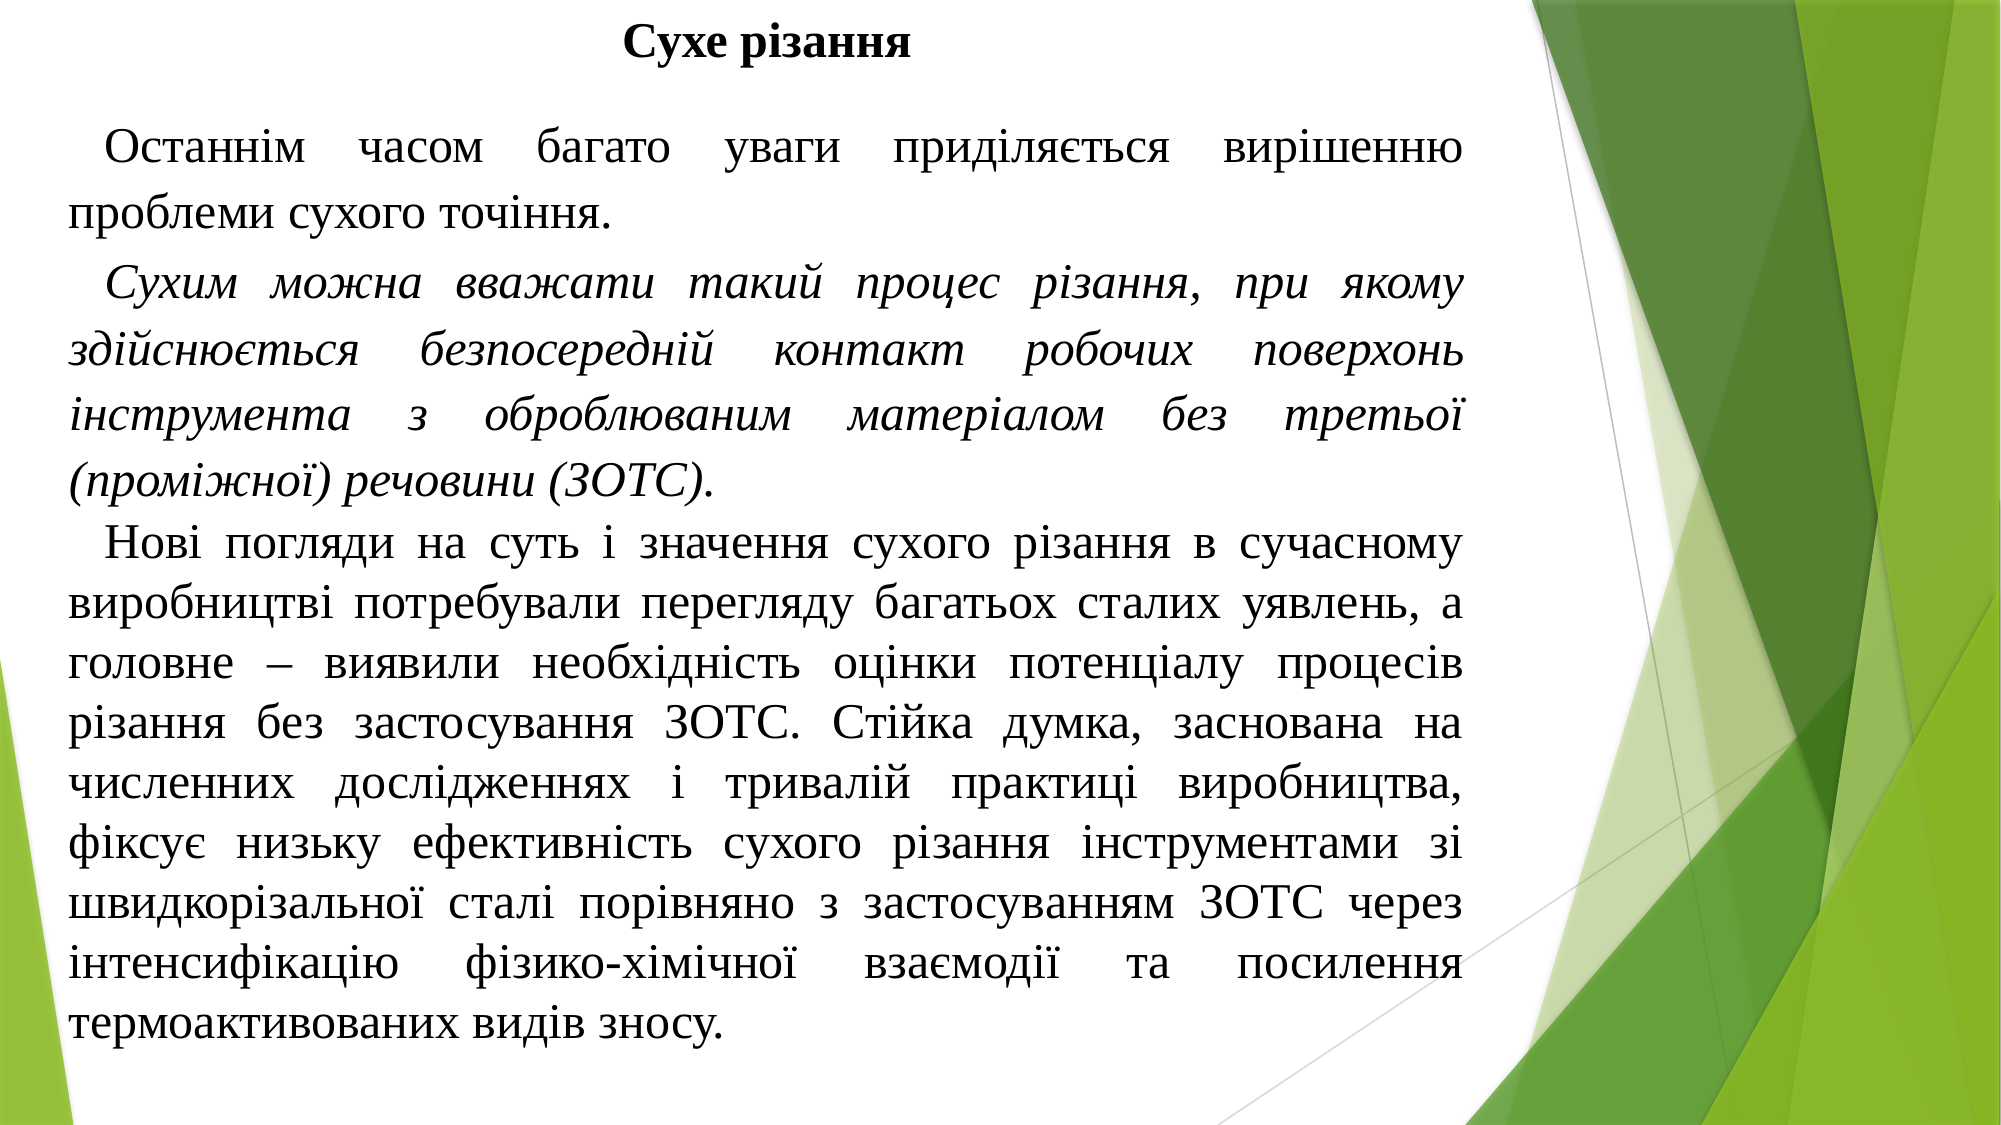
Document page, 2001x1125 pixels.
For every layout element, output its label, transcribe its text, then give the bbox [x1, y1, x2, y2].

text_box Сухе різання Останнім часом багато уваги приділяється вирішенню проблеми сухого точіння. Сухим можна вважати такий процес різання, при якому здійснюється безпосередній контакт робочих поверхонь інструмента з оброблюваним матеріалом без третьої (проміжної) речовини (ЗОТС). Нові погляди на суть і значення сухого різання в сучасному виробництві потребували перегляду багатьох сталих уявлень, а головне – виявили необхідність оцінки потенціалу процесів різання без застосування ЗОТС. Стійка думка, заснована на численних дослідженнях і тривалій практиці виробництва, фіксує низьку ефективність сухого різання інструментами зі швидкорізальної сталі порівняно з застосуванням ЗОТС через інтенсифікацію фізико-хімічної взаємодії та посилення термоактивованих видів зносу. [54, 0, 1480, 1057]
